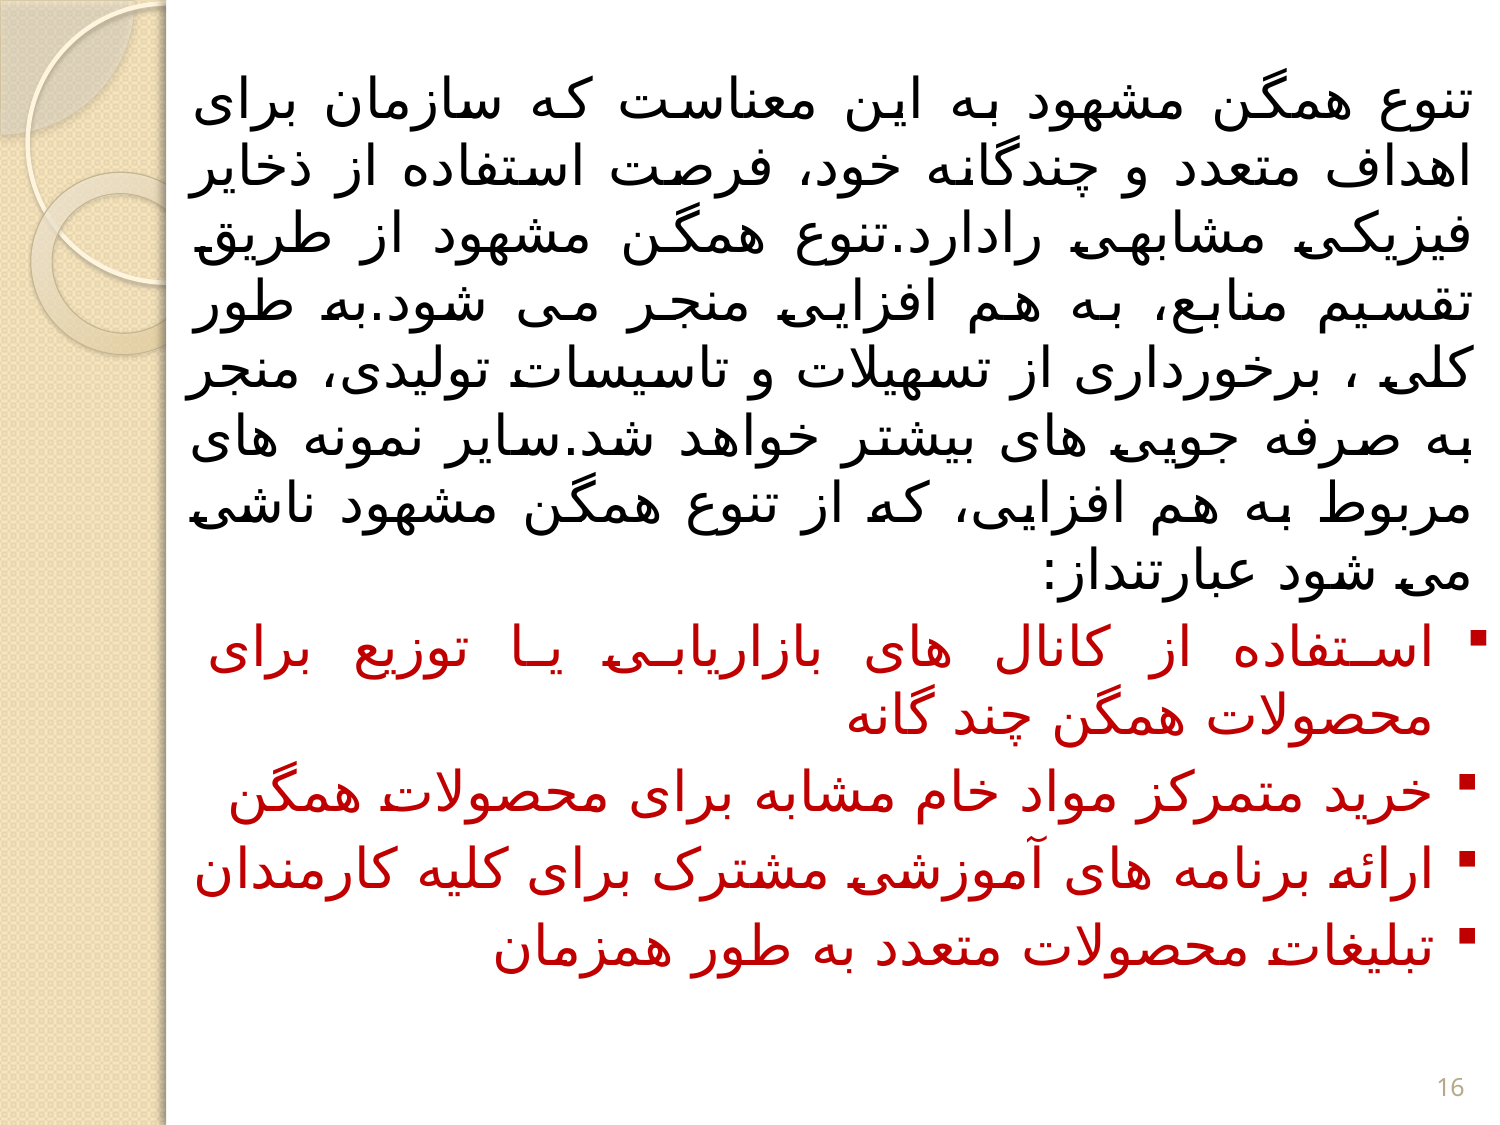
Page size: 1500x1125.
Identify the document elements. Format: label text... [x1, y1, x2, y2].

slide_number 16 [1413, 1034, 1488, 1113]
list تنوع همگن مشهود به این معناست که سازمان برای اهداف متعدد و چندگانه خود، فرصت استفاده از ذخایر فیزیکی مشابهی رادارد.تنوع همگن مشهود از طریق تقسیم منابع، به هم افزایی منجر می شود.به طور کلی ، برخورداری از تسهیلات و تاسیسات تولیدی، منجر به صرفه جویی های بیشتر خواهد شد.سایر نمونه های مربوط به هم افزایی، که از تنوع همگن مشهود ناشی می شود عبارتنداز: استفاده از کانال های بازاریابی یا توزیع برای محصولات همگن چند گانه خرید متمرکز مواد خام مشابه برای محصولات همگن ارائه برنامه های آموزشی مشترک برای کلیه کارمندان تبلیغات محصولات متعدد به طور همزمان [171, 54, 1500, 1059]
